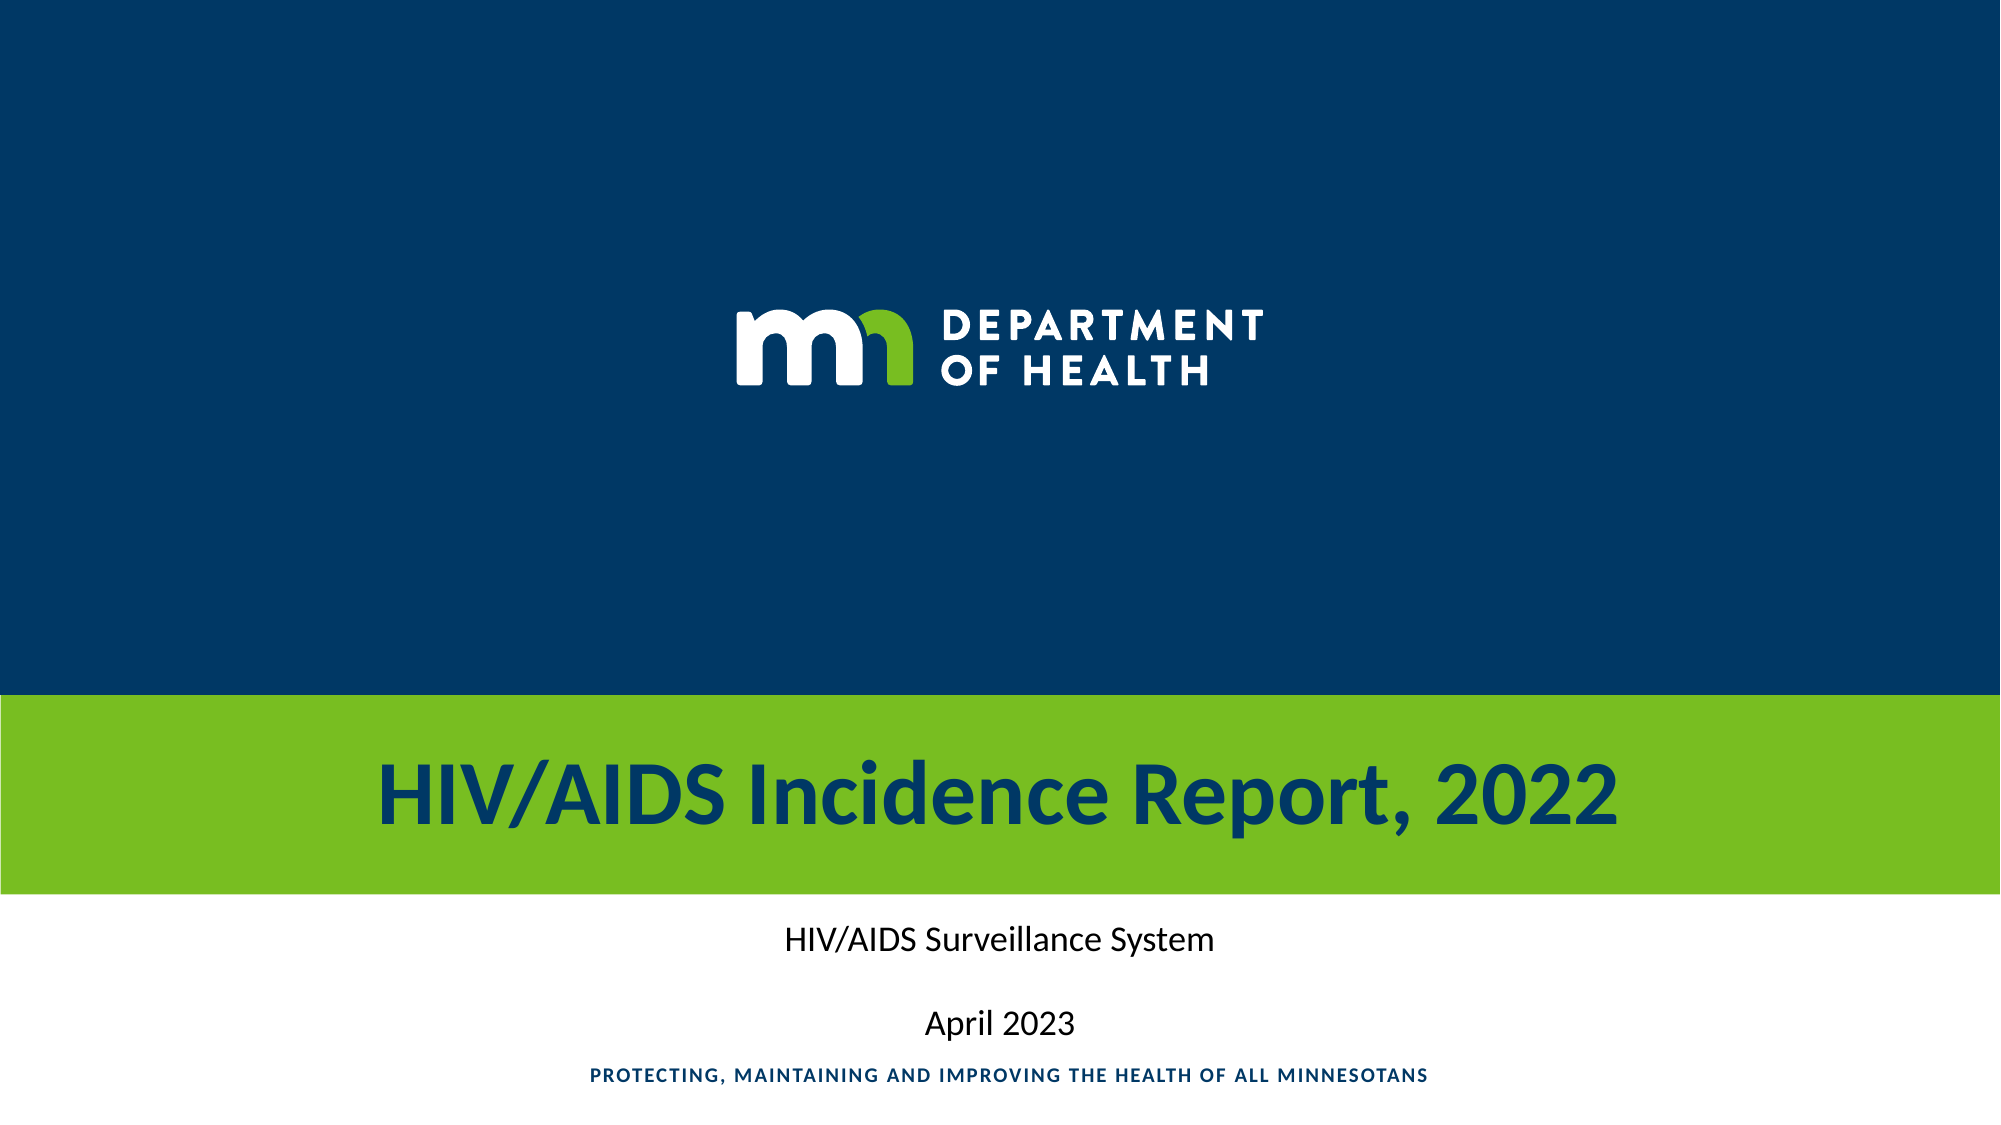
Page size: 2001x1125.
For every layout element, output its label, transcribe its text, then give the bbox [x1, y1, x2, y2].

title HIV/AIDS Incidence Report, 2022 [50, 694, 1950, 895]
list HIV/AIDS Surveillance System April 2023 [50, 906, 1950, 1050]
